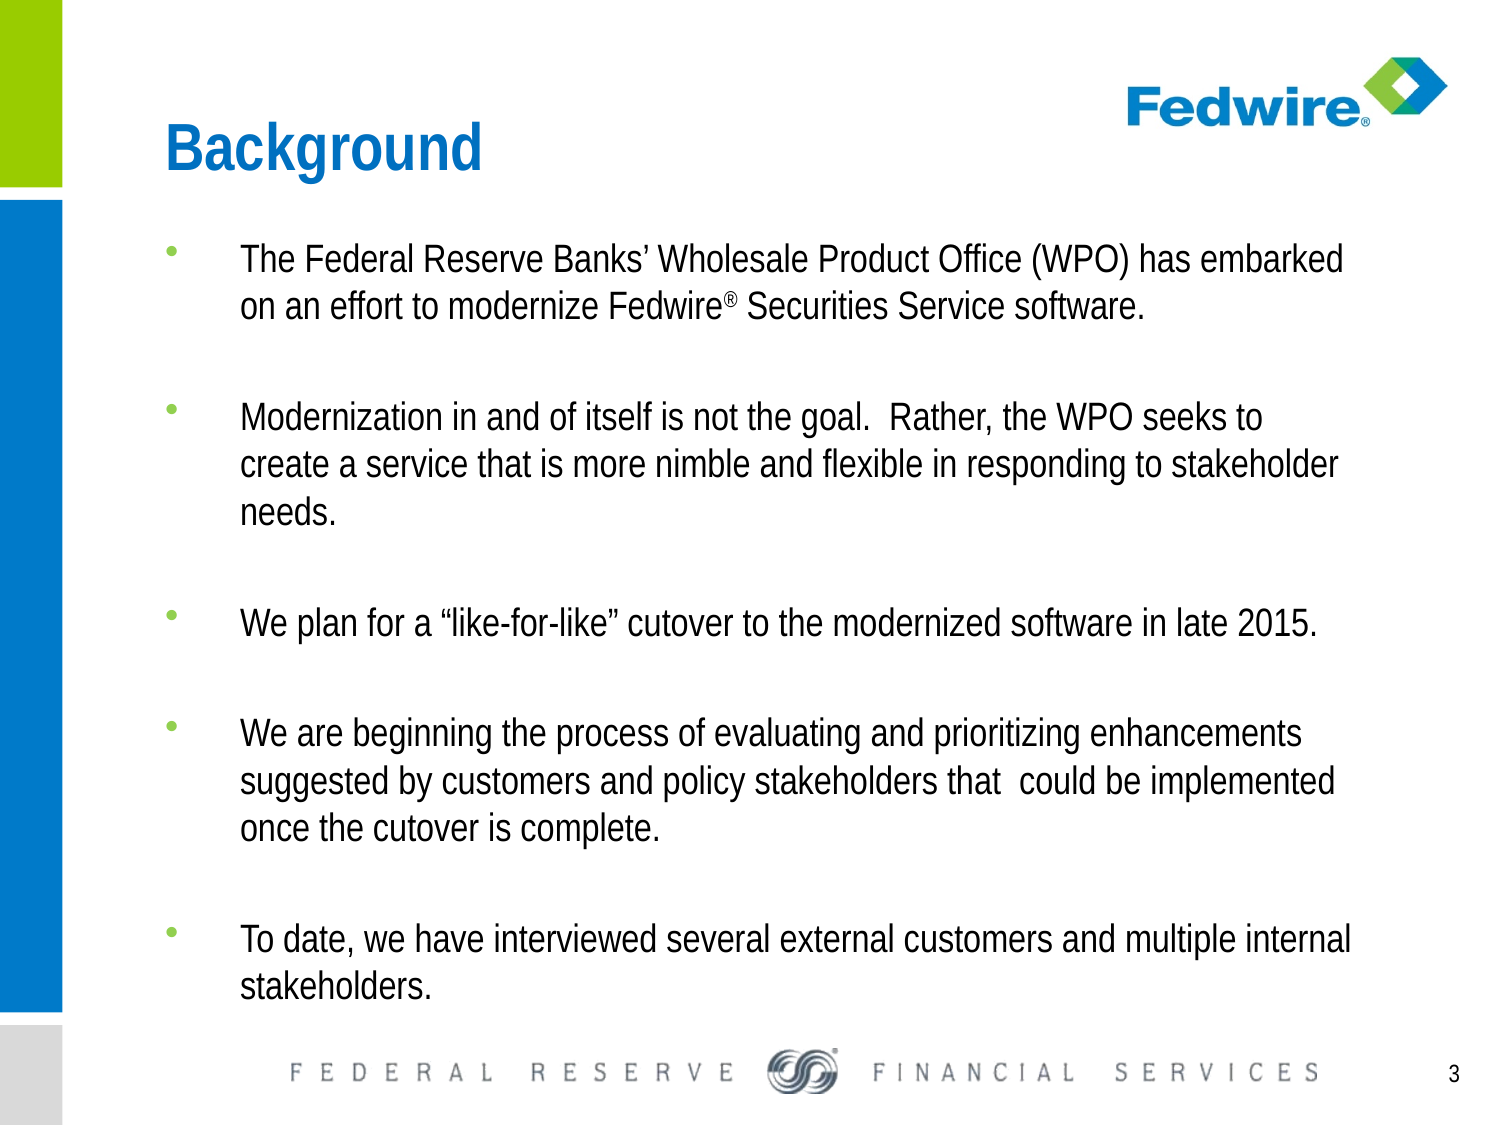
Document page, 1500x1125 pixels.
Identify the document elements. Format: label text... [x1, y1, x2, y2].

picture [1100, 29, 1475, 138]
title Background [149, 49, 1401, 238]
picture [291, 1076, 1317, 1094]
list The Federal Reserve Banks’ Wholesale Product Office (WPO) has embarked on an effort to modernize Fedwire® Securities Service software. Modernization in and of itself is not the goal. Rather, the WPO seeks to create a service that is more nimble and flexible in responding to stakeholder needs. We plan for a “like-for-like” cutover to the modernized software in late 2015. We are beginning the process of evaluating and prioritizing enhancements suggested by customers and policy stakeholders that could be implemented once the cutover is complete. To date, we have interviewed several external customers and multiple internal stakeholders. [149, 224, 1376, 1076]
